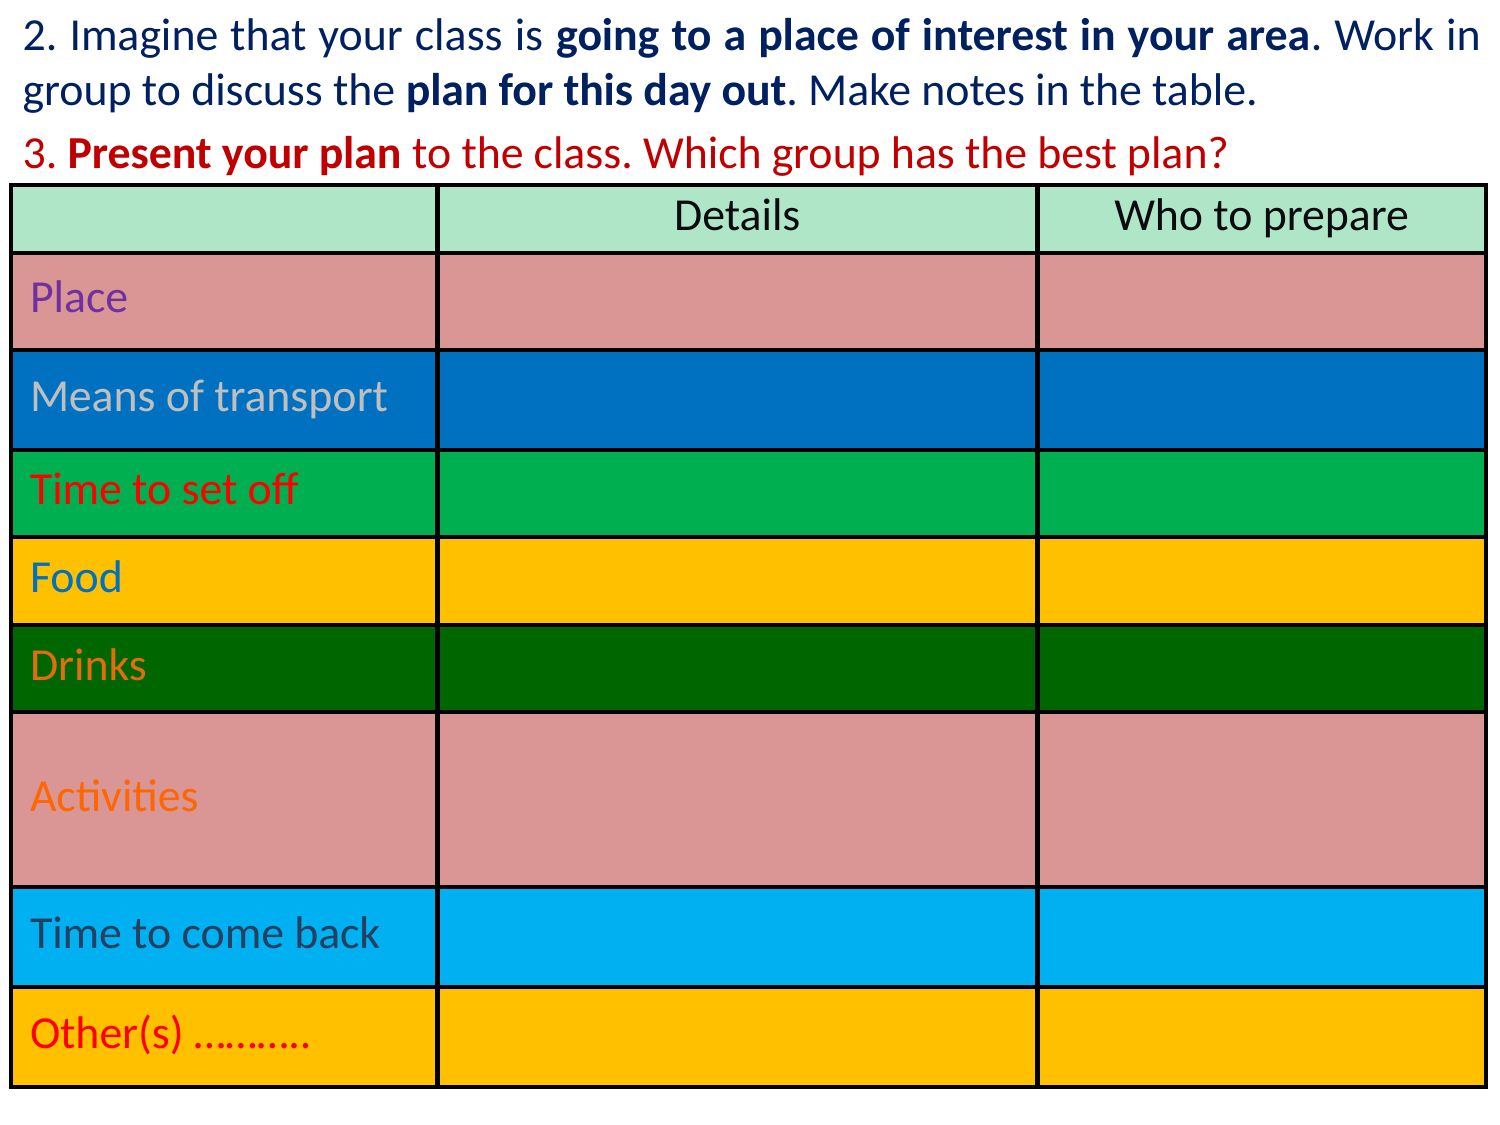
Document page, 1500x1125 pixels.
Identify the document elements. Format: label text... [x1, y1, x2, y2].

table_cell [1040, 627, 1484, 710]
table_cell [440, 989, 1035, 1085]
text_box 3. Present your plan to the class. Which group has the best plan? [8, 115, 1496, 186]
table_cell [1040, 714, 1484, 885]
table_header Who to prepare [1040, 187, 1484, 251]
table_cell Time to set off [13, 452, 435, 535]
table_cell [440, 452, 1035, 535]
table_header Details [440, 187, 1035, 251]
table_cell [440, 889, 1035, 985]
table_cell [1040, 539, 1484, 623]
table_cell [1040, 889, 1484, 985]
table_cell [440, 352, 1035, 448]
table_cell Other(s) ……….. [13, 989, 435, 1085]
table_cell [440, 627, 1035, 710]
table_cell [1040, 989, 1484, 1085]
table_cell Food [13, 539, 435, 623]
table_cell [440, 255, 1035, 348]
text_box 2. Imagine that your class is going to a place of interest in your area. Work in group to discuss the plan for this day out. Make notes in the table. [8, 0, 1496, 115]
table_header [13, 187, 435, 251]
table_cell Means of transport [13, 352, 435, 448]
table_cell Place [13, 255, 435, 348]
table_cell Drinks [13, 627, 435, 710]
table_cell [1040, 255, 1484, 348]
table_cell Activities [13, 714, 435, 885]
table_cell [440, 539, 1035, 623]
table_cell Time to come back [13, 889, 435, 985]
table_cell [1040, 452, 1484, 535]
table_cell [1040, 352, 1484, 448]
table_cell [440, 714, 1035, 885]
